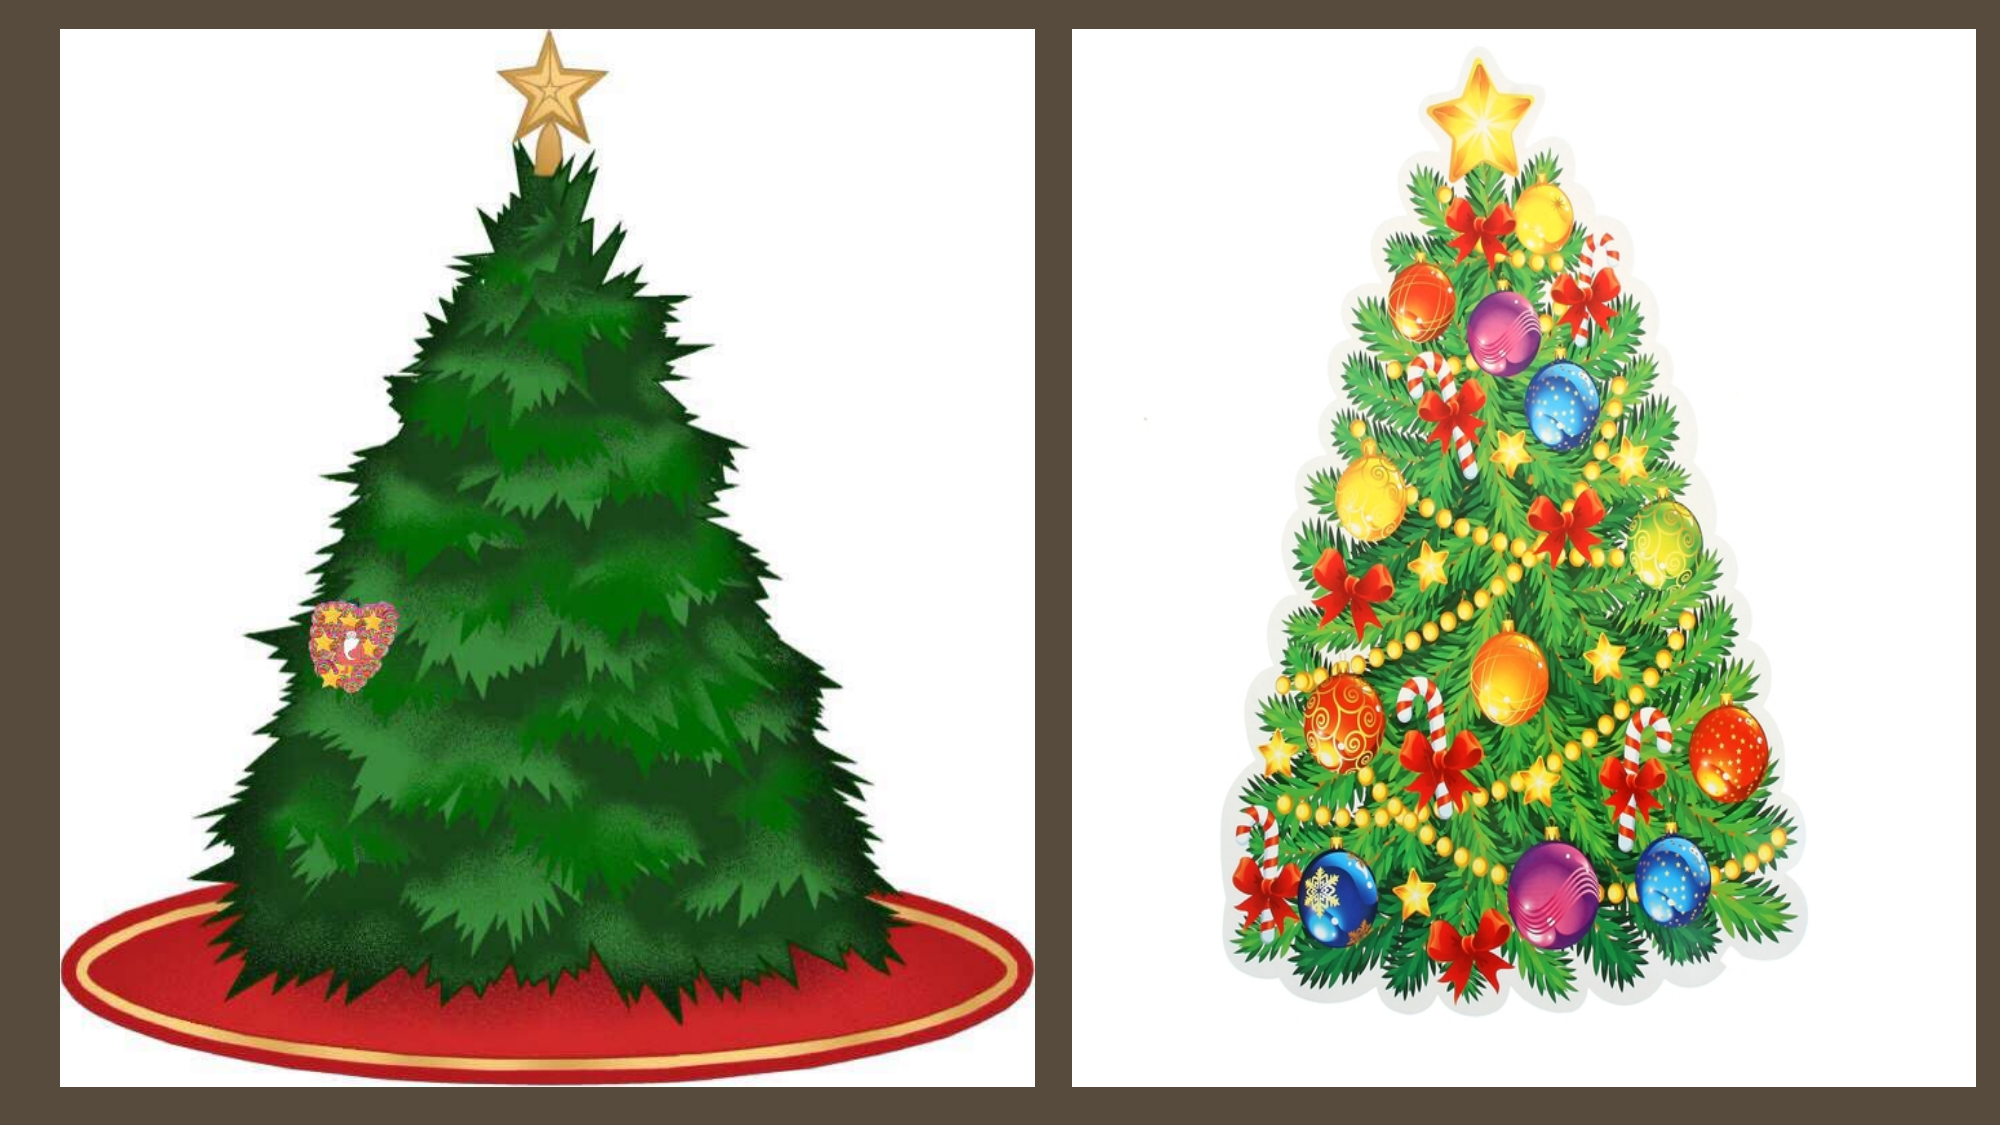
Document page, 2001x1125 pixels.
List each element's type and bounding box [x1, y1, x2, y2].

picture [1072, 29, 1977, 1087]
picture [60, 29, 1035, 1087]
